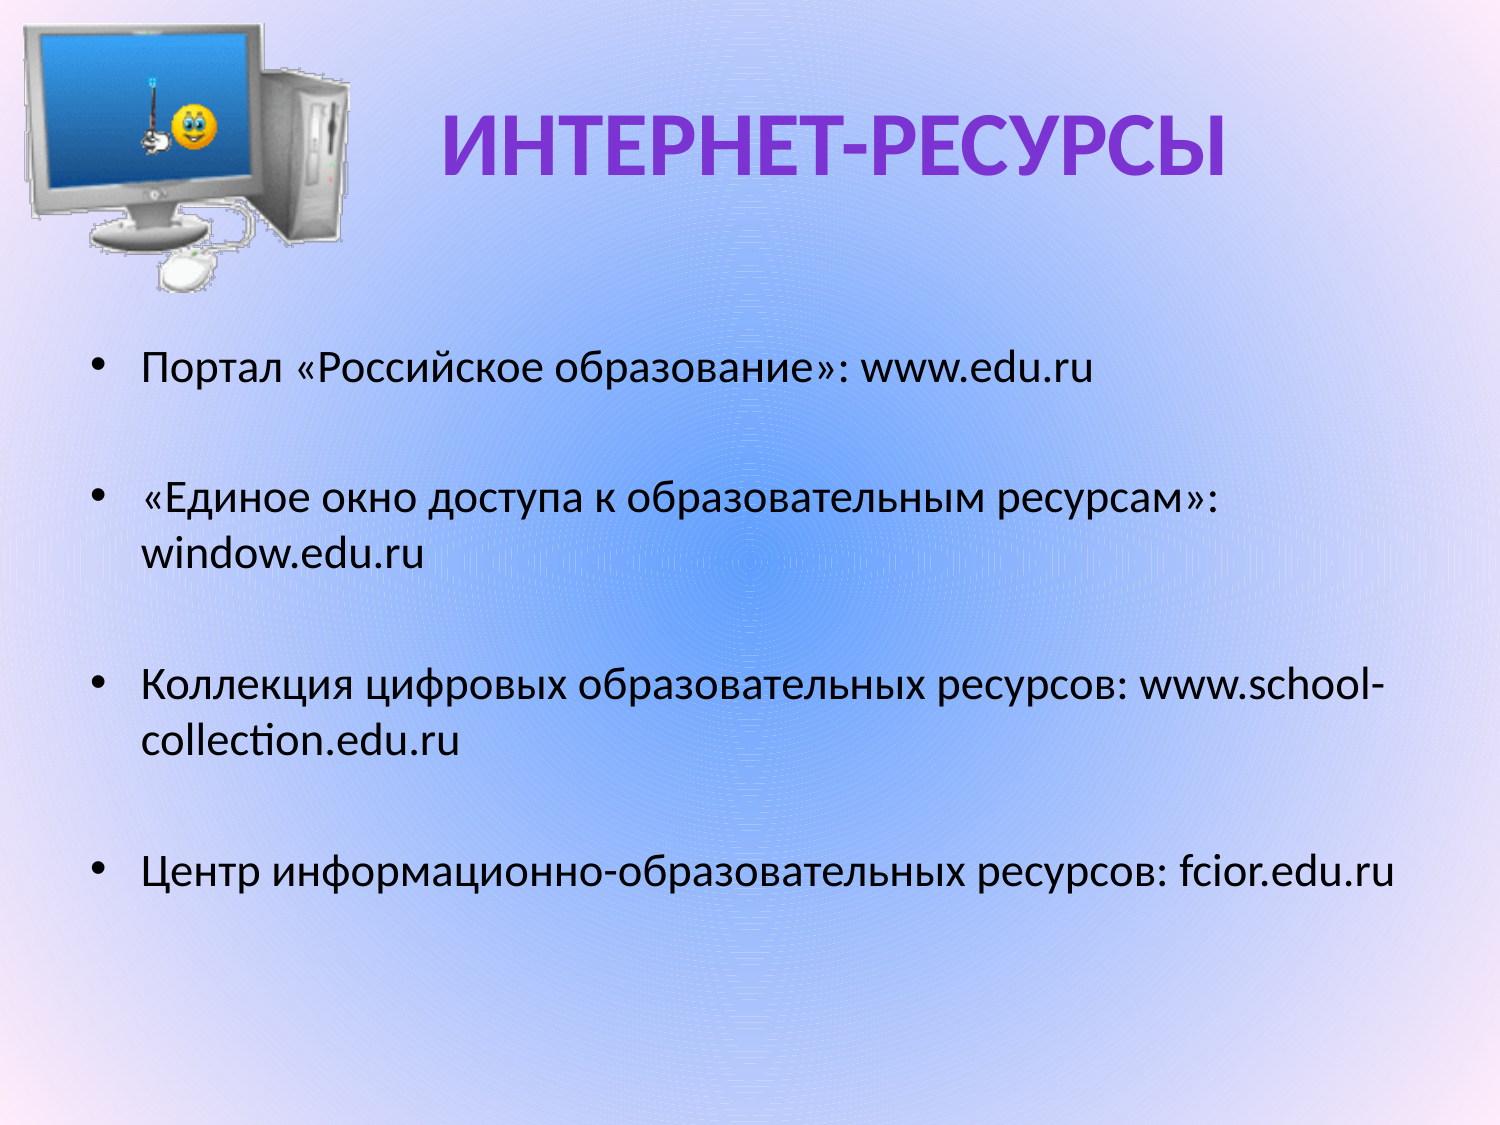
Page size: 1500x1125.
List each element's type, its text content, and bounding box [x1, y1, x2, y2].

list Портал «Российское образование»: www.edu.ru «Единое окно доступа к образовательным ресурсам»: window.edu.ru Коллекция цифровых образовательных ресурсов: www.school-collection.edu.ru Центр информационно-образовательных ресурсов: fcior.edu.ru [74, 262, 1426, 1006]
picture [23, 23, 350, 294]
title Интернет-ресурсы [354, 44, 1426, 233]
